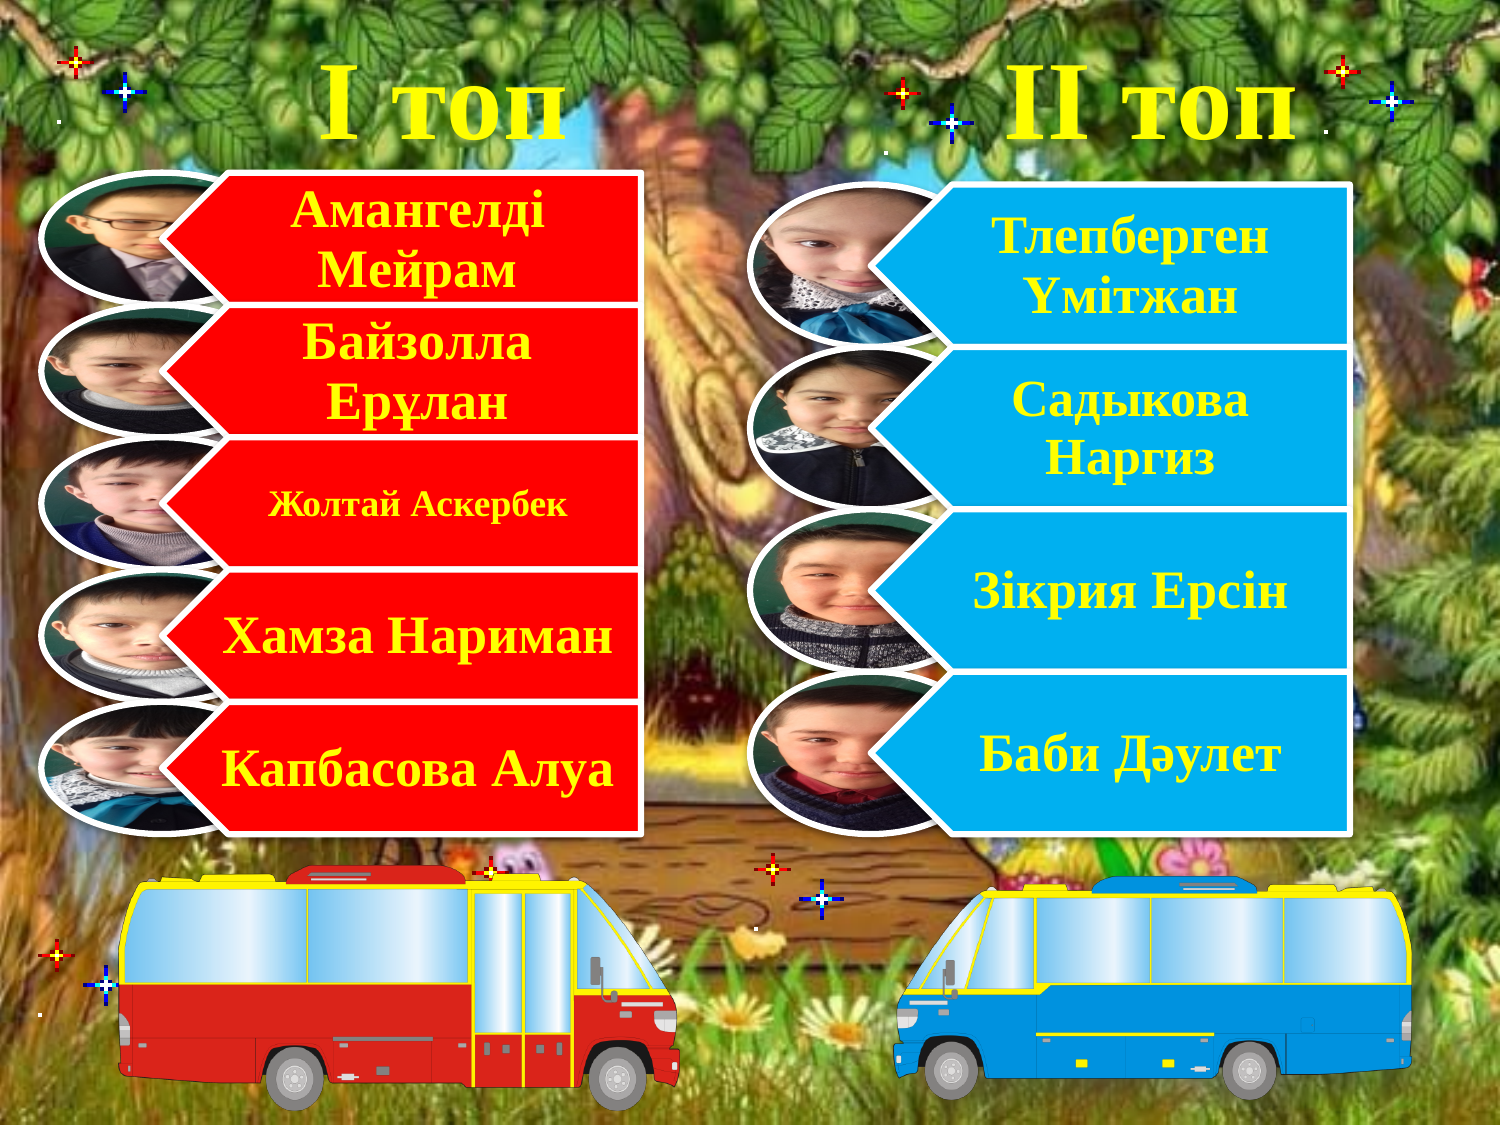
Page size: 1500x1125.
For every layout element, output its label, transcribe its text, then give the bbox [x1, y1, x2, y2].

text_box ІІ топ [988, 19, 1315, 170]
picture [0, 0, 1500, 1125]
text_box І топ [302, 19, 584, 170]
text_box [41, 172, 763, 835]
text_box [749, 184, 1471, 835]
